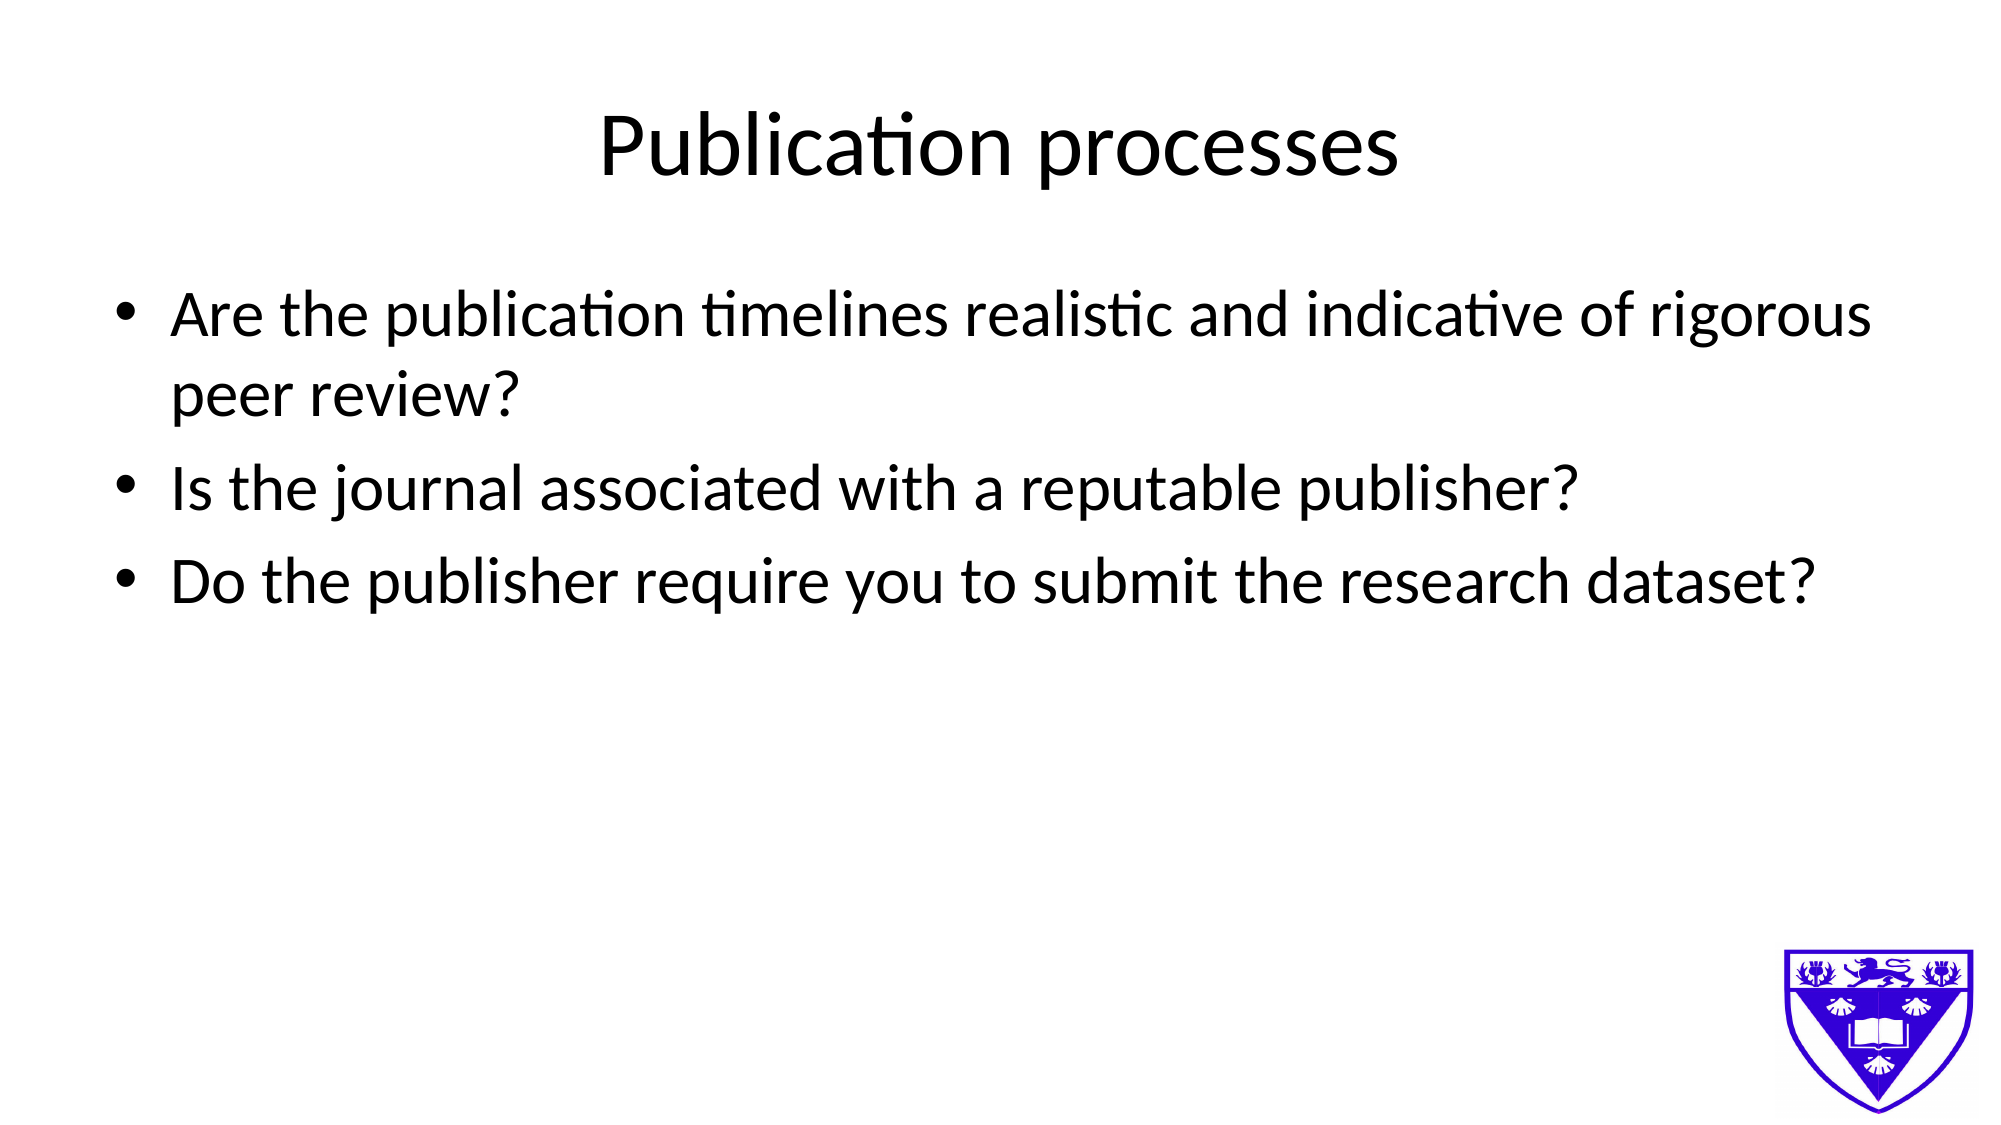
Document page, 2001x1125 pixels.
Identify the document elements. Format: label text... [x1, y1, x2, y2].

list Are the publication timelines realistic and indicative of rigorous peer review? Is the journal associated with a reputable publisher? Do the publisher require you to submit the research dataset? [99, 262, 1901, 1006]
picture [1775, 942, 1979, 1119]
title Publication processes [99, 44, 1901, 233]
